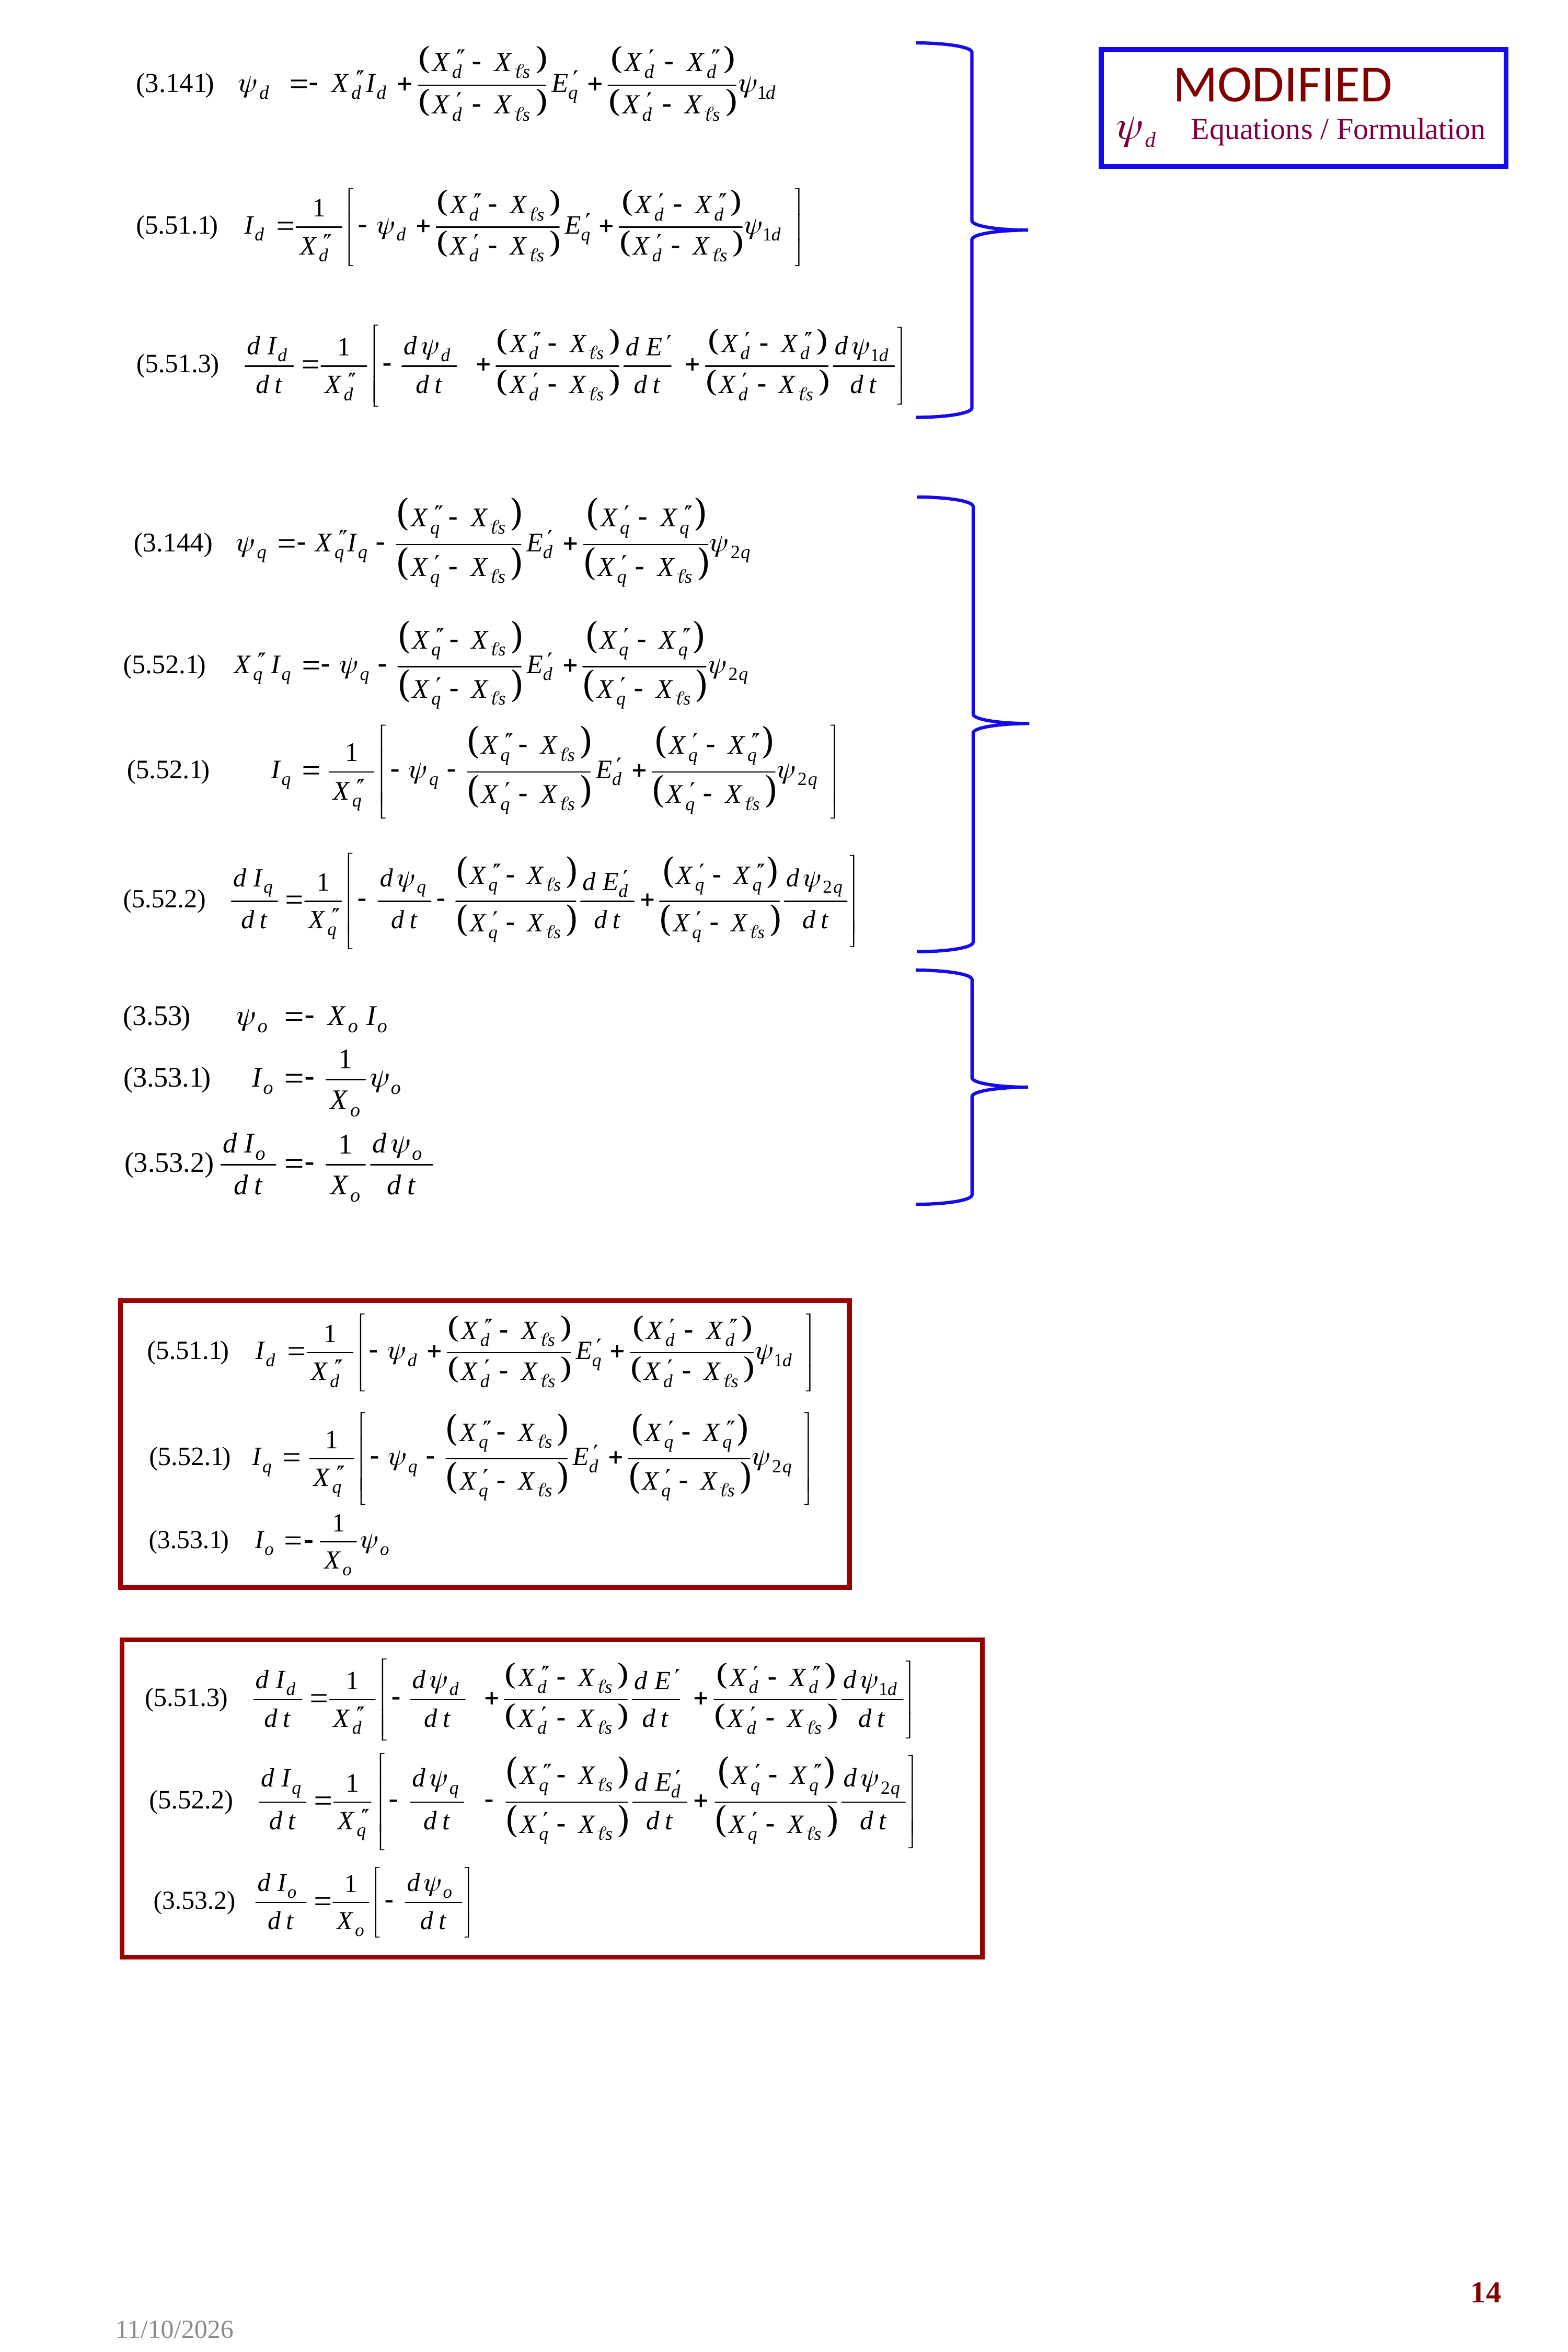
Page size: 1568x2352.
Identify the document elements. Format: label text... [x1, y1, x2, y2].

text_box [135, 322, 916, 410]
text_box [135, 186, 807, 269]
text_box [148, 1410, 816, 1508]
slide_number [107, 2265, 460, 2352]
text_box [148, 1750, 927, 1853]
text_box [135, 44, 780, 126]
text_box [132, 497, 753, 592]
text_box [122, 1000, 435, 1205]
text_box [152, 1865, 476, 1940]
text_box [1101, 45, 1506, 167]
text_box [122, 619, 842, 821]
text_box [143, 1656, 925, 1744]
text_box [916, 970, 1029, 1205]
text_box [147, 1509, 391, 1578]
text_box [146, 1311, 818, 1394]
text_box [122, 850, 869, 952]
text_box [916, 42, 1029, 418]
text_box [120, 1300, 850, 1588]
text_box [122, 1639, 983, 1957]
slide_number 14 [1444, 2254, 1509, 2327]
text_box [917, 497, 1030, 952]
